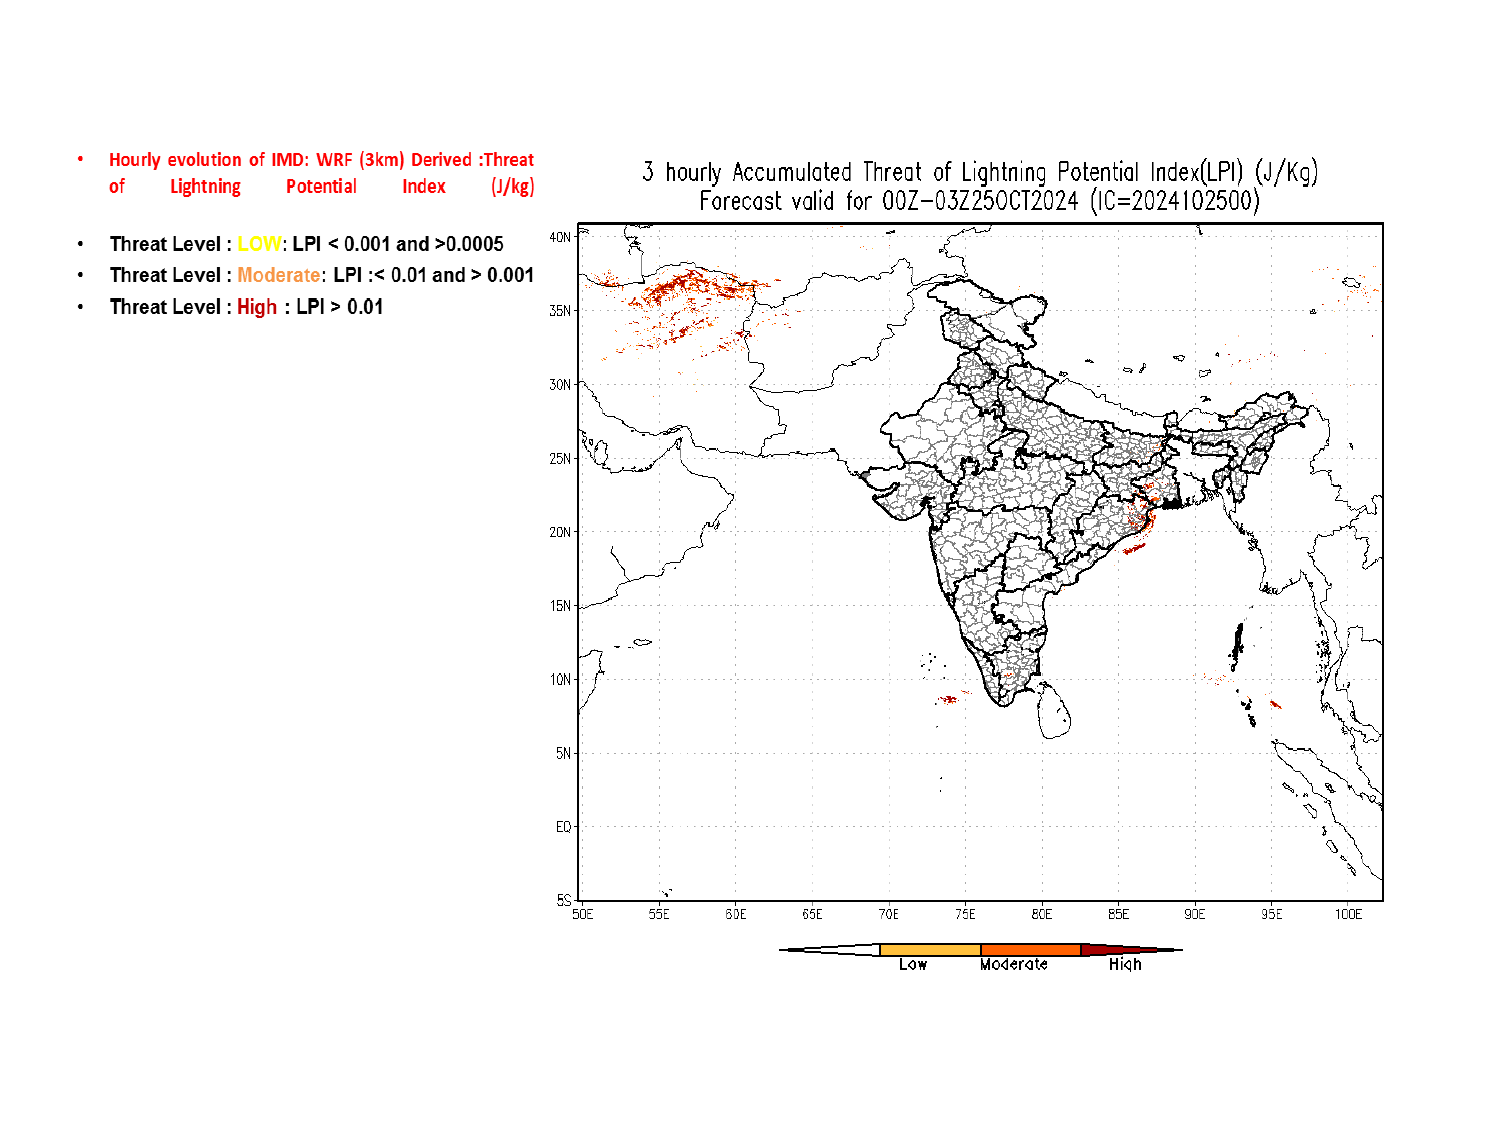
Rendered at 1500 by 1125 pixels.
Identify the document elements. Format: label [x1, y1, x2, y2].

picture [74, 149, 1426, 976]
